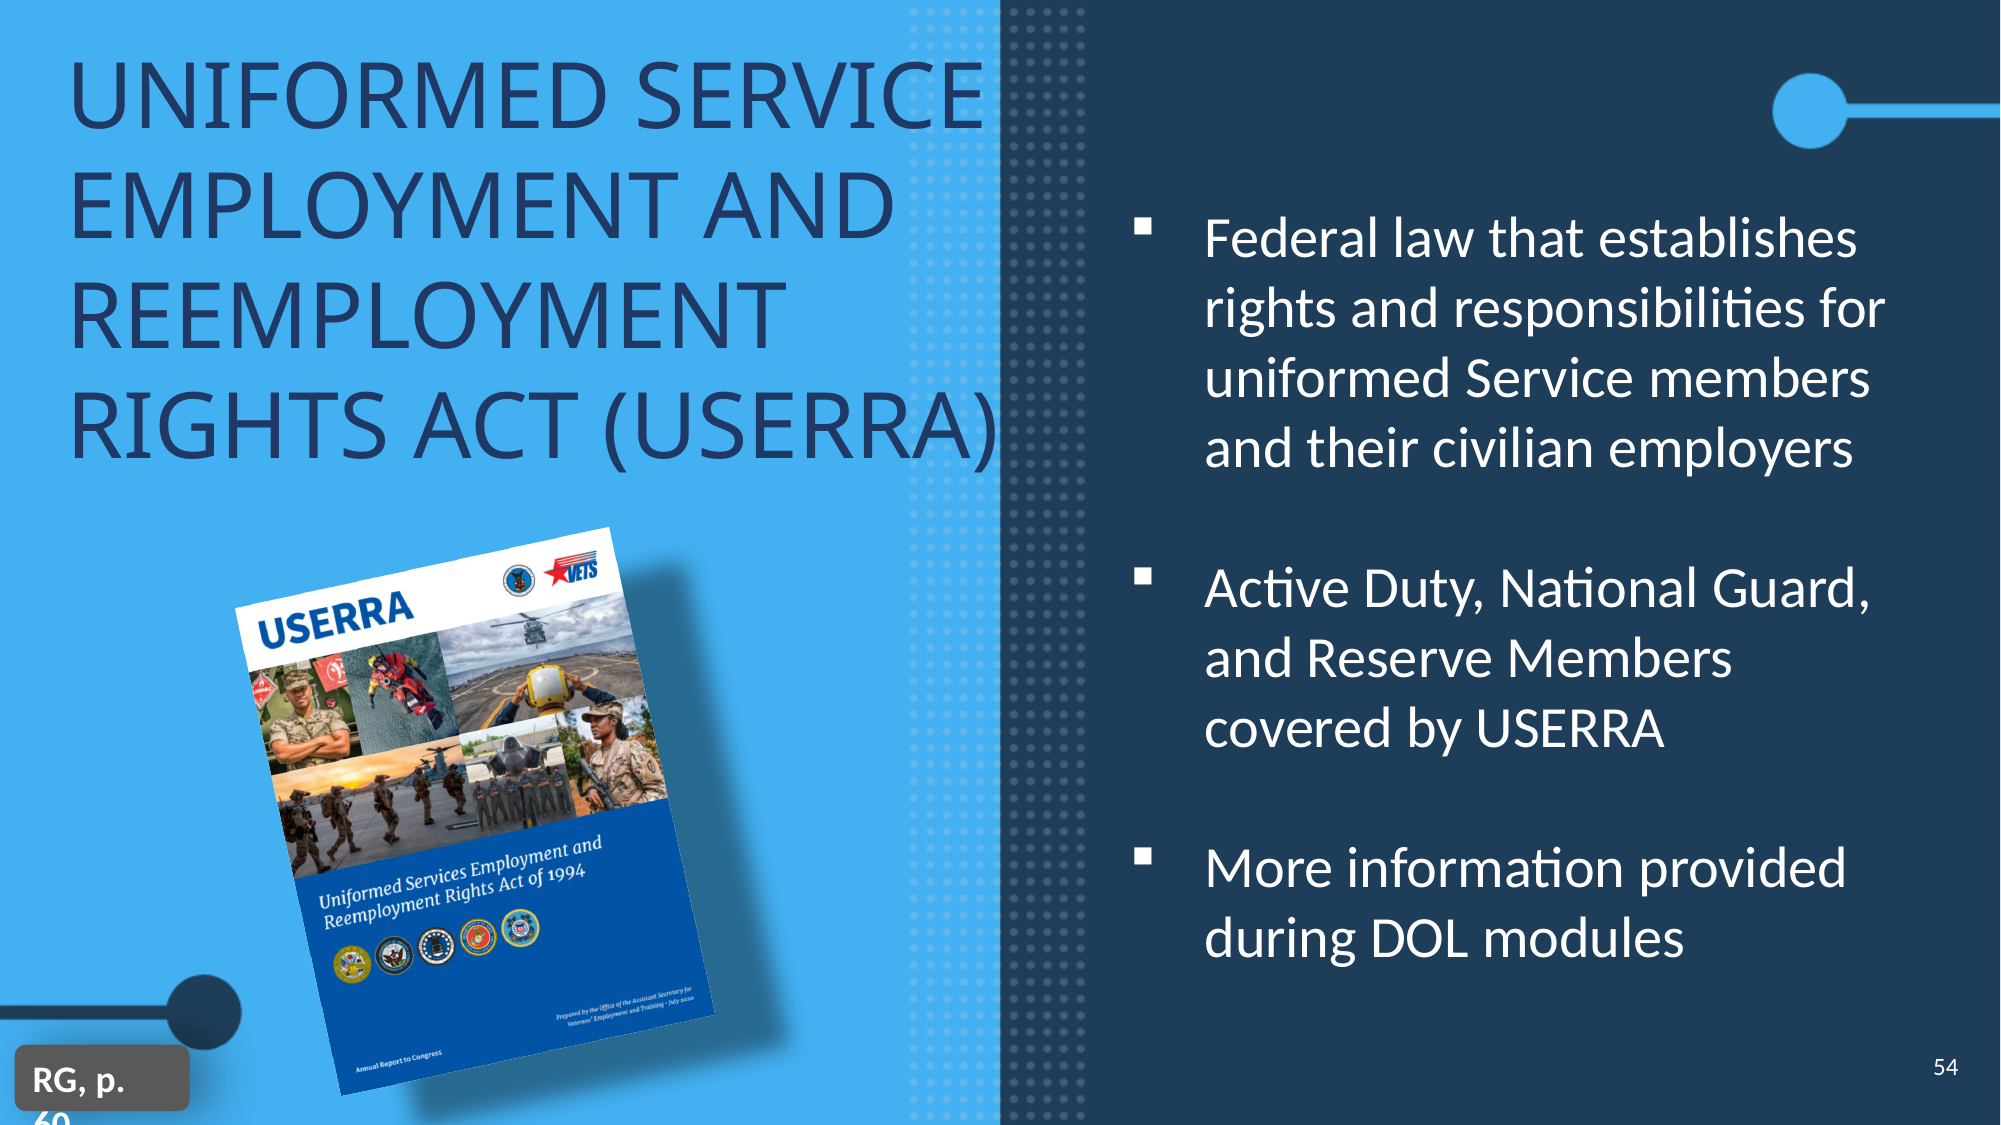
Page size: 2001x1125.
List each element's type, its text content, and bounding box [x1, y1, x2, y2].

text_box Federal law that establishes rights and responsibilities for uniformed Service members and their civilian employers Active Duty, National Guard, and Reserve Members covered by USERRA More information provided during DOL modules [1114, 191, 1949, 977]
text_box RG, p. 60 [14, 1044, 190, 1112]
text_box UNIFORMED SERVICE EMPLOYMENT AND REEMPLOYMENT RIGHTS ACT (USERRA) [51, 29, 1052, 485]
slide_number 54 [1523, 1035, 1974, 1096]
picture [0, 0, 2001, 1125]
